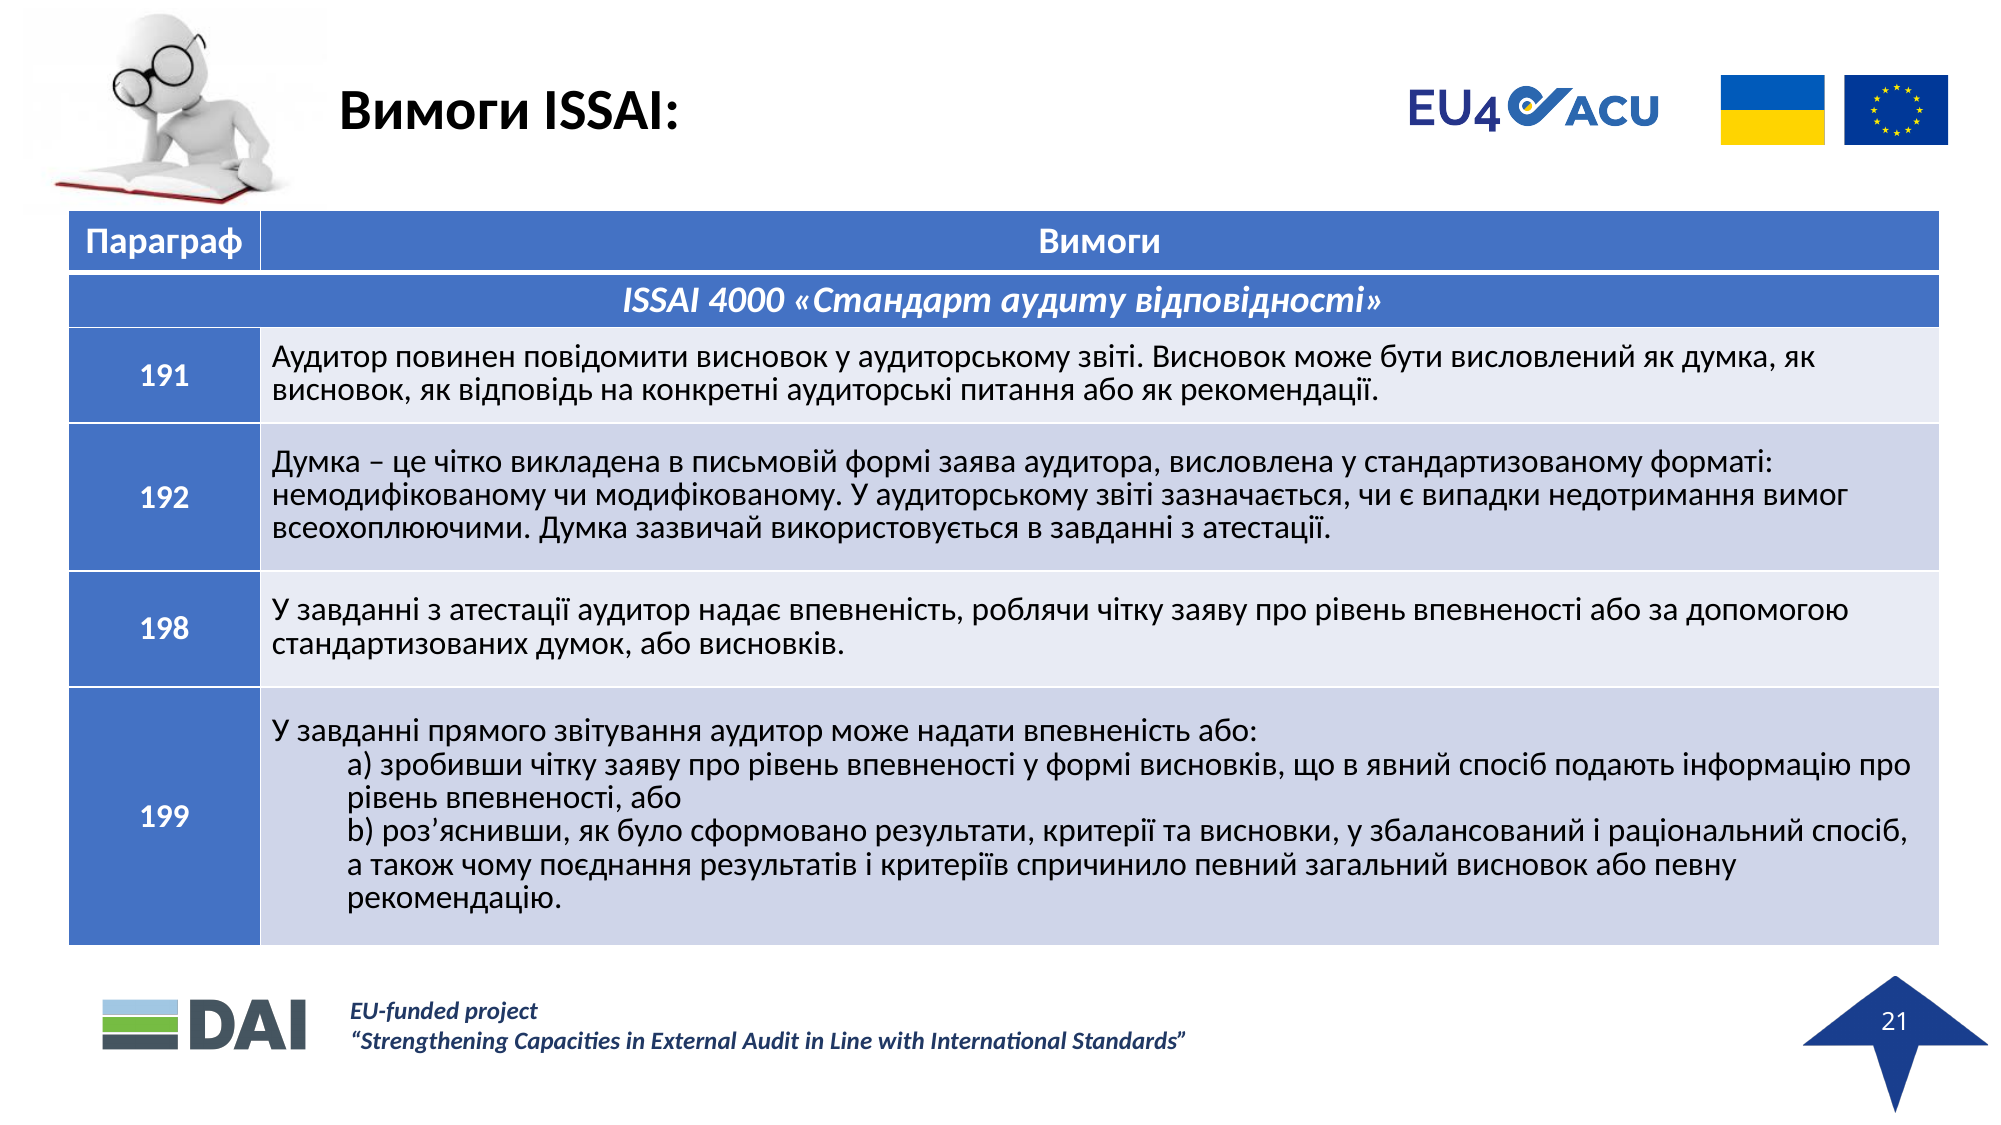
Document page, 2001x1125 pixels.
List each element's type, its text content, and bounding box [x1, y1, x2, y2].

table_cell 192 [69, 424, 260, 570]
table_cell 199 [69, 688, 260, 945]
table_cell У завданні з атестації аудитор надає впевненість, роблячи чітку заяву про рівень впевненості або за допомогою стандартизованих думок, або висновків. [261, 572, 1939, 686]
picture [23, 0, 327, 226]
table_header Вимоги [261, 211, 1939, 270]
table_cell ISSAI 4000 «Стандарт аудиту відповідності» [69, 275, 1939, 327]
slide_number 21 [1851, 992, 1940, 1053]
table_header Параграф [69, 226, 260, 270]
picture [1406, 82, 1661, 137]
table_cell Аудитор повинен повідомити висновок у аудиторському звіті. Висновок може бути висловлений як думка, як висновок, як відповідь на конкретні аудиторські питання або як рекомендації. [261, 328, 1939, 422]
table_cell 198 [69, 572, 260, 686]
table_cell Думка – це чітко викладена в письмовій формі заява аудитора, висловлена у стандартизованому форматі: немодифікованому чи модифікованому. У аудиторському звіті зазначається, чи є випадки недотримання вимог всеохоплюючими. Думка зазвичай використовується в завданні з атестації. [261, 424, 1939, 570]
title Вимоги ISSAI: [327, 38, 1385, 183]
table_cell 191 [69, 328, 260, 422]
text_box EU-funded project “Strengthening Capacities in External Audit in Line with International Standards” [335, 987, 1782, 1062]
table_cell У завданні прямого звітування аудитор може надати впевненість або: а) зробивши чітку заяву про рівень впевненості у формі висновків, що в явний спосіб подають інформацію про рівень впевненості, або b) роз’яснивши, як було сформовано результати, критерії та висновки, у збалансований і раціональний спосіб, а також чому поєднання результатів і критеріїв спричинило певний загальний висновок або певну рекомендацію. [261, 688, 1939, 945]
picture [102, 999, 306, 1050]
